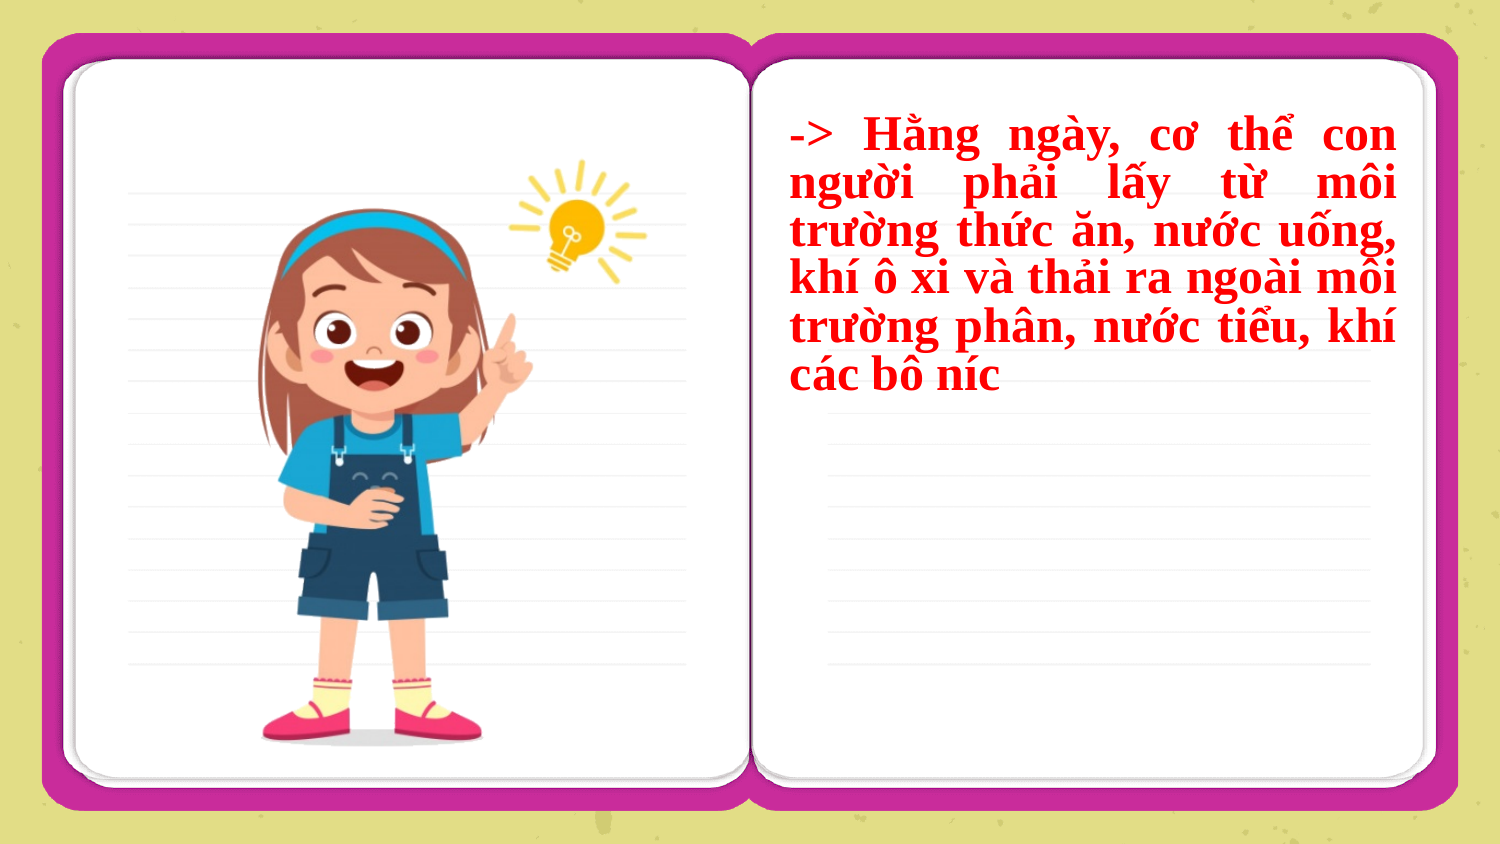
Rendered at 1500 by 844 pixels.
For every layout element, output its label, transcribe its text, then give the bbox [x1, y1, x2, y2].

title -> Hằng ngày, cơ thể con người phải lấy từ môi trường thức ăn, nước uống, khí ô xi và thải ra ngoài môi trường phân, nước tiểu, khí các bô níc [774, 96, 1413, 310]
picture [41, 33, 1459, 844]
